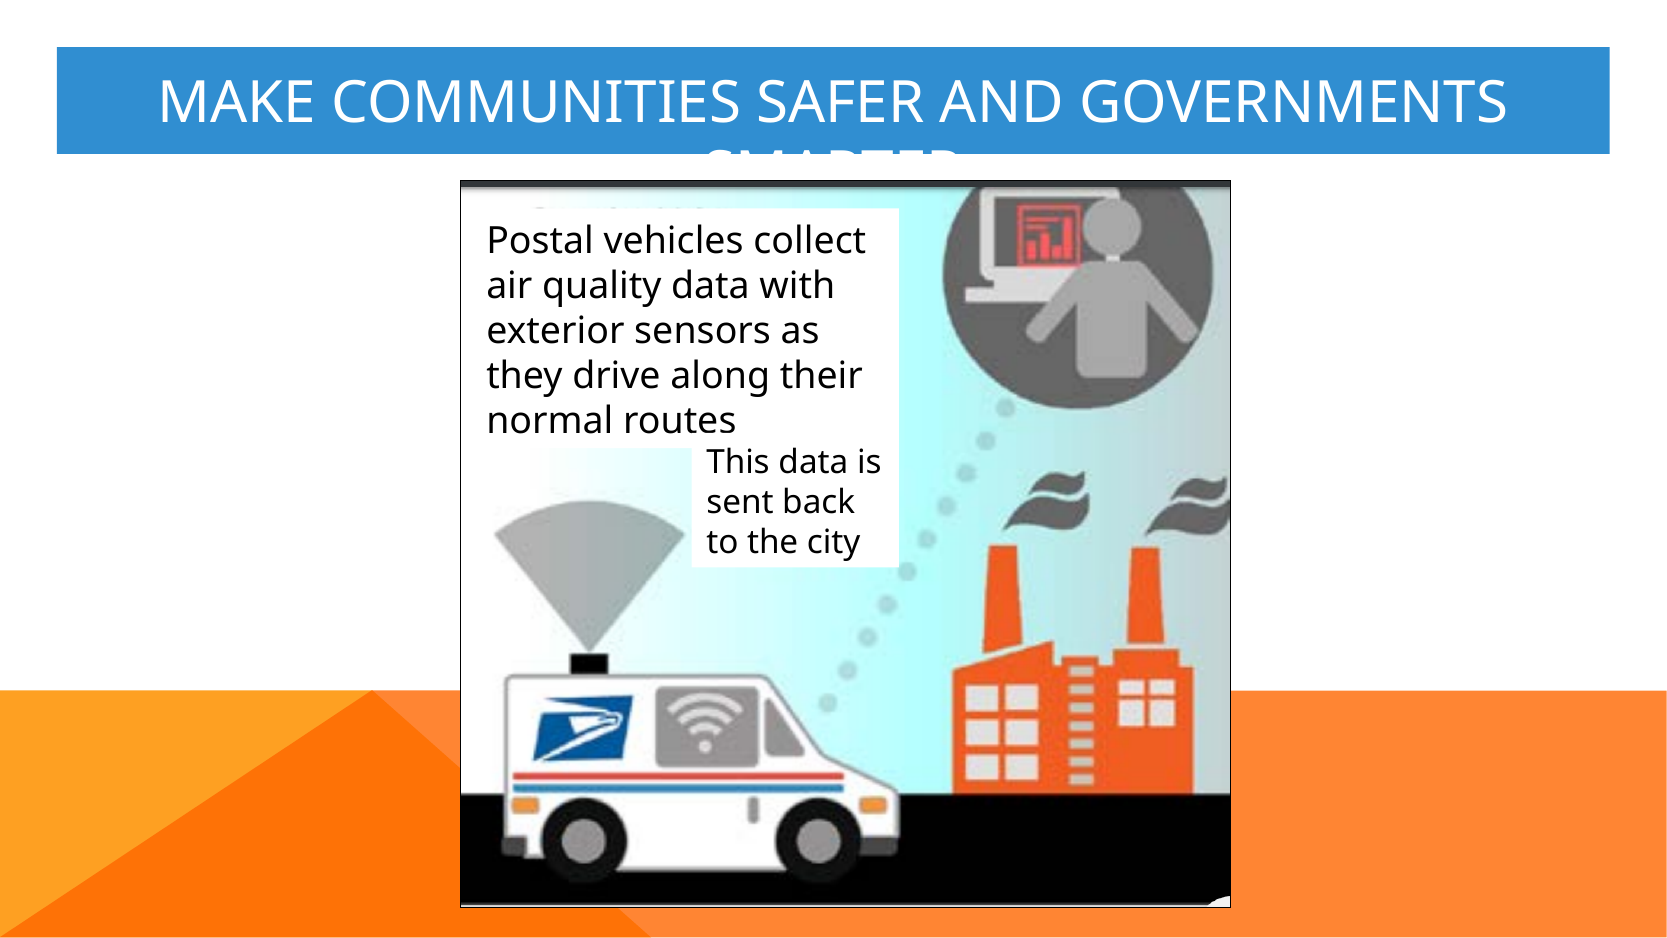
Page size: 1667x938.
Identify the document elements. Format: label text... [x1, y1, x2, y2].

picture [460, 180, 1231, 908]
text_box Make communities safer and governments smarter [56, 47, 1610, 154]
